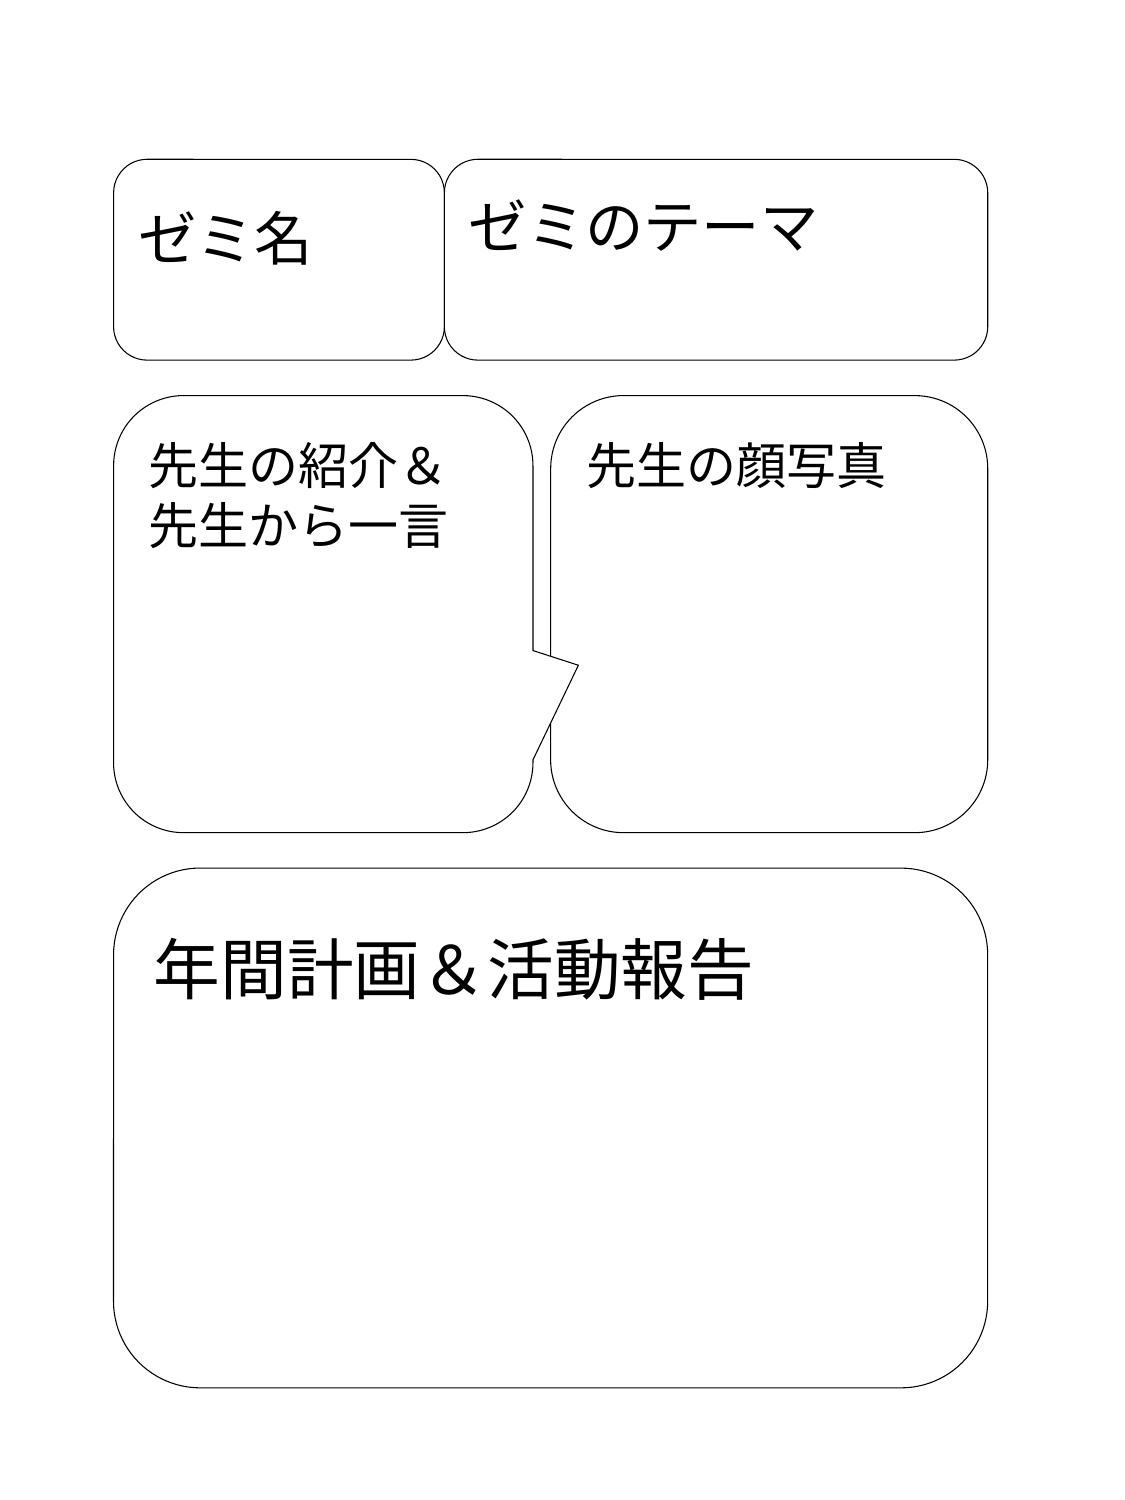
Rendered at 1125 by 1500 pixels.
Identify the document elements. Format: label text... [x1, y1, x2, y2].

text_box 先生の紹介＆ 先生から一言 [111, 393, 581, 835]
text_box 先生の顔写真 [548, 393, 990, 835]
text_box ゼミのテーマ [442, 157, 990, 363]
text_box 年間計画＆活動報告 [111, 865, 990, 1390]
text_box ゼミ名 [111, 157, 444, 363]
